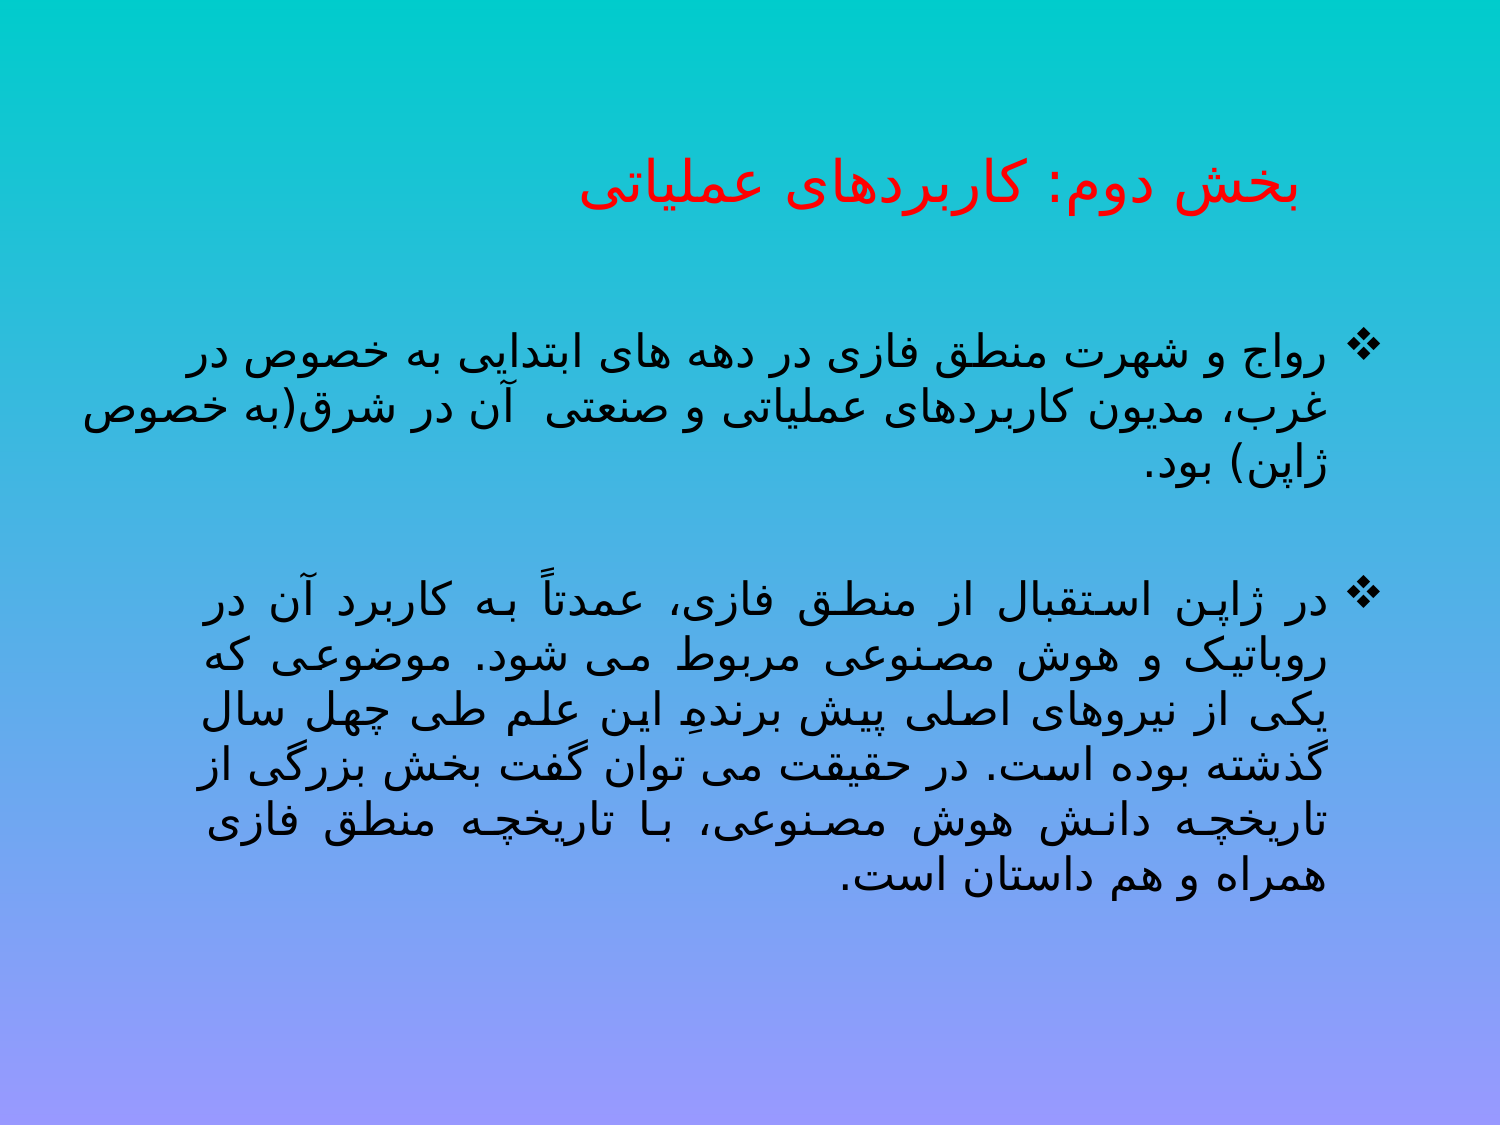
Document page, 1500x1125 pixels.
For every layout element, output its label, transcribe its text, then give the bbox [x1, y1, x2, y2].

text_box بخش دوم: کاربردهای عملیاتی [218, 137, 1317, 222]
text_box رواج و شهرت منطق فازی در دهه های ابتدایی به خصوص در غرب، مدیون کاربردهای عملیاتی و صنعتی آن در شرق(به خصوص ژاپن) بود. [64, 314, 1400, 495]
text_box در ژاپن استقبال از منطق فازی، عمدتاً به کاربرد آن در روباتیک و هوش مصنوعی مربوط می شود. موضوعی که یکی از نیروهای اصلی پیش برندهِ این علم طی چهل سال گذشته بوده است. در حقیقت می توان گفت بخش بزرگی از تاریخچه دانش هوش مصنوعی، با تاریخچه منطق فازی همراه و هم داستان است. [182, 562, 1400, 908]
